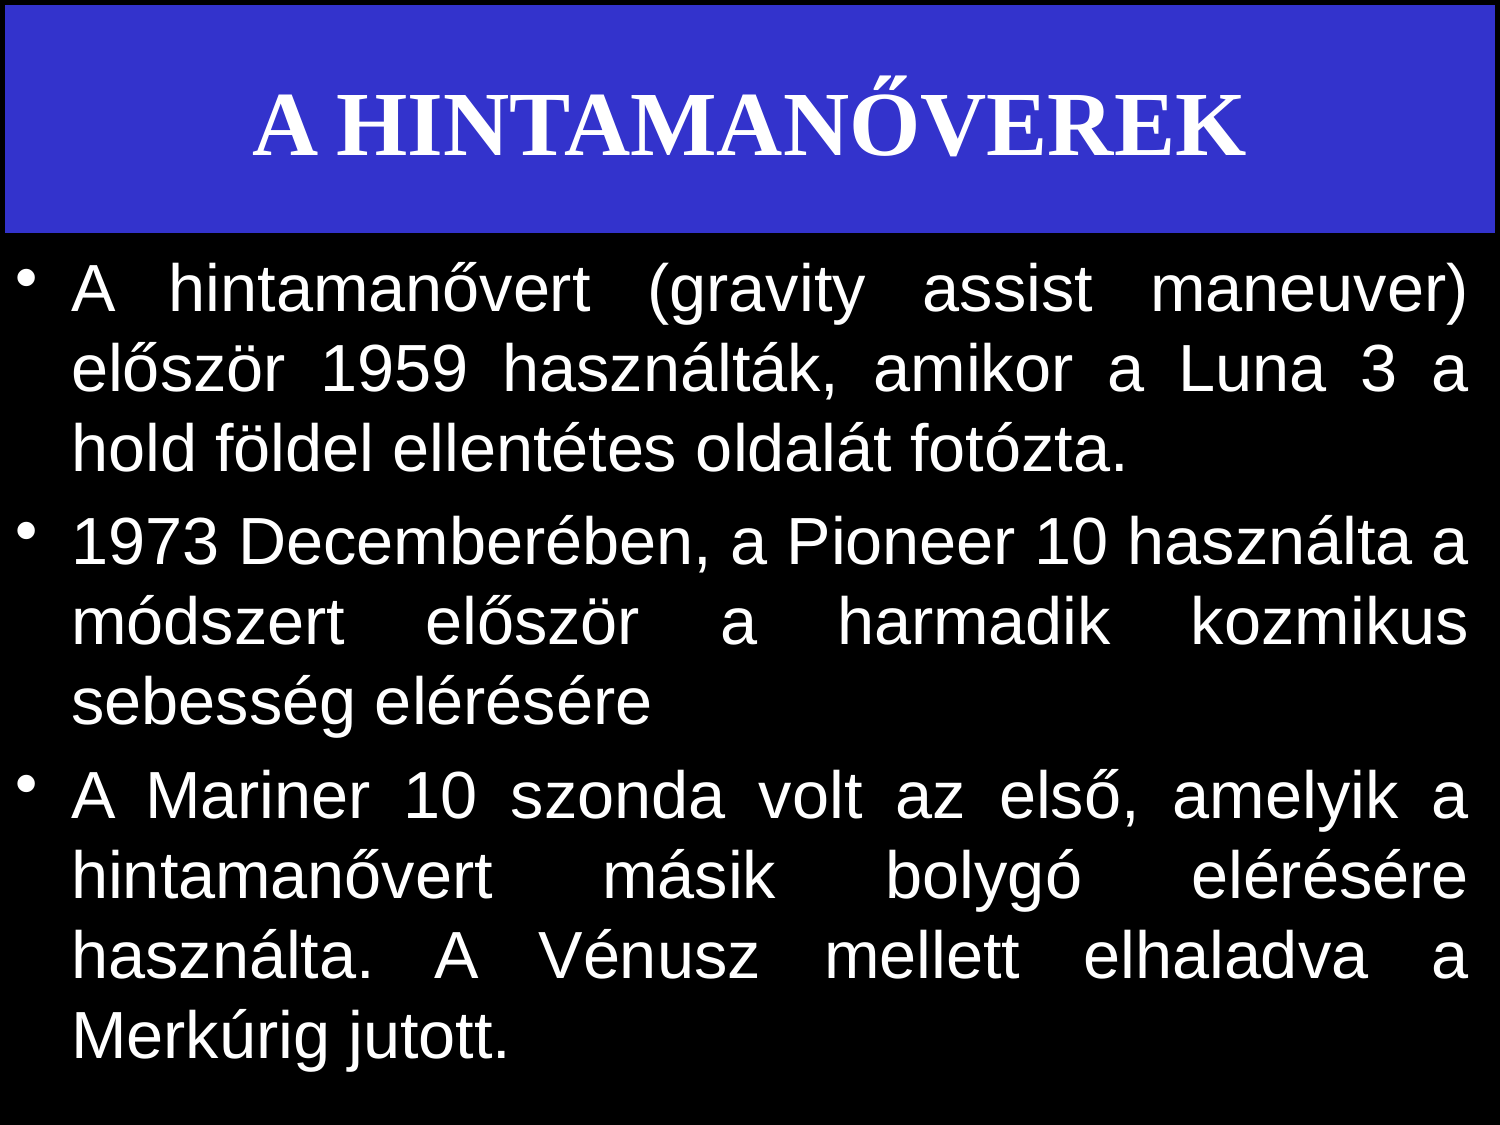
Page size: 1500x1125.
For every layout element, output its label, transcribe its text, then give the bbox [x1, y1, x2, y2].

list A hintamanővert (gravity assist maneuver) először 1959 használták, amikor a Luna 3 a hold földel ellentétes oldalát fotózta. 1973 Decemberében, a Pioneer 10 használta a módszert először a harmadik kozmikus sebesség elérésére A Mariner 10 szonda volt az első, amelyik a hintamanővert másik bolygó elérésére használta. A Vénusz mellett elhaladva a Merkúrig jutott. [0, 237, 1500, 1125]
title A HINTAMANŐVEREK [0, 0, 1500, 237]
